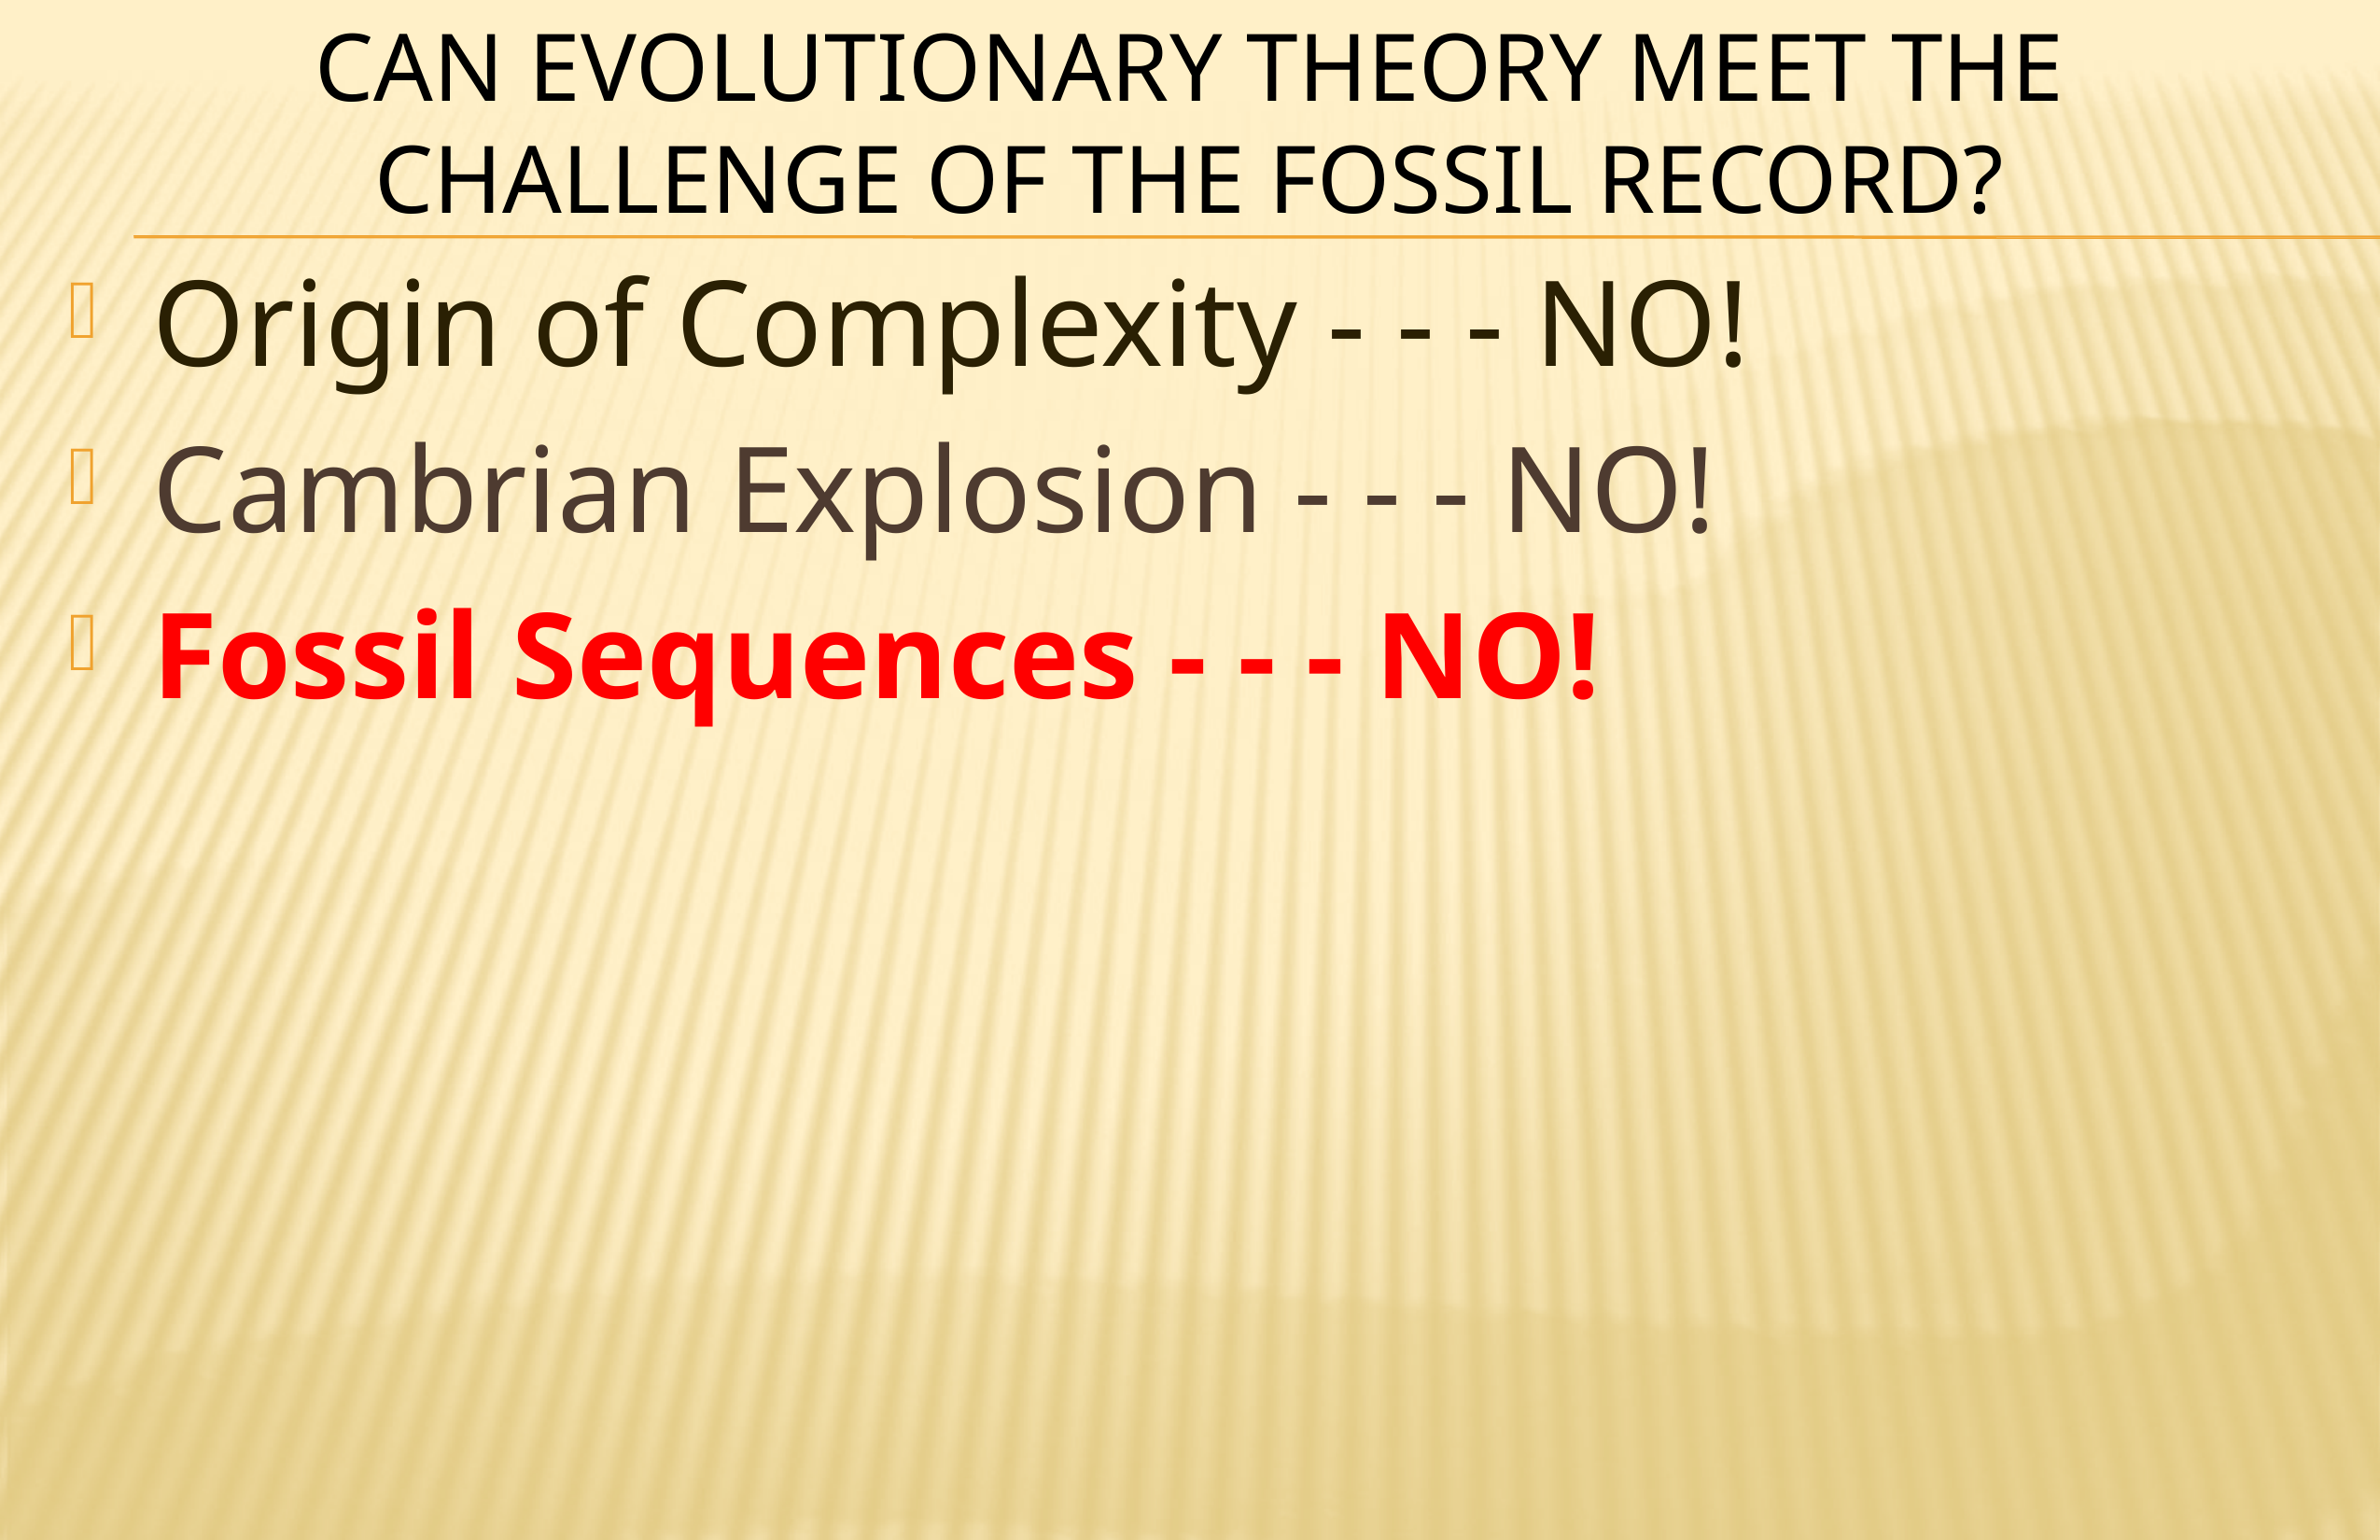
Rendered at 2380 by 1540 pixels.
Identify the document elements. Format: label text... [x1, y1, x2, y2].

list Origin of Complexity - - - NO! Cambrian Explosion - - - NO! Fossil Sequences - - - NO! [47, 240, 2347, 1537]
text_box Can Evolutionary theory meet the challenge of the fossil record? [25, 0, 2355, 240]
